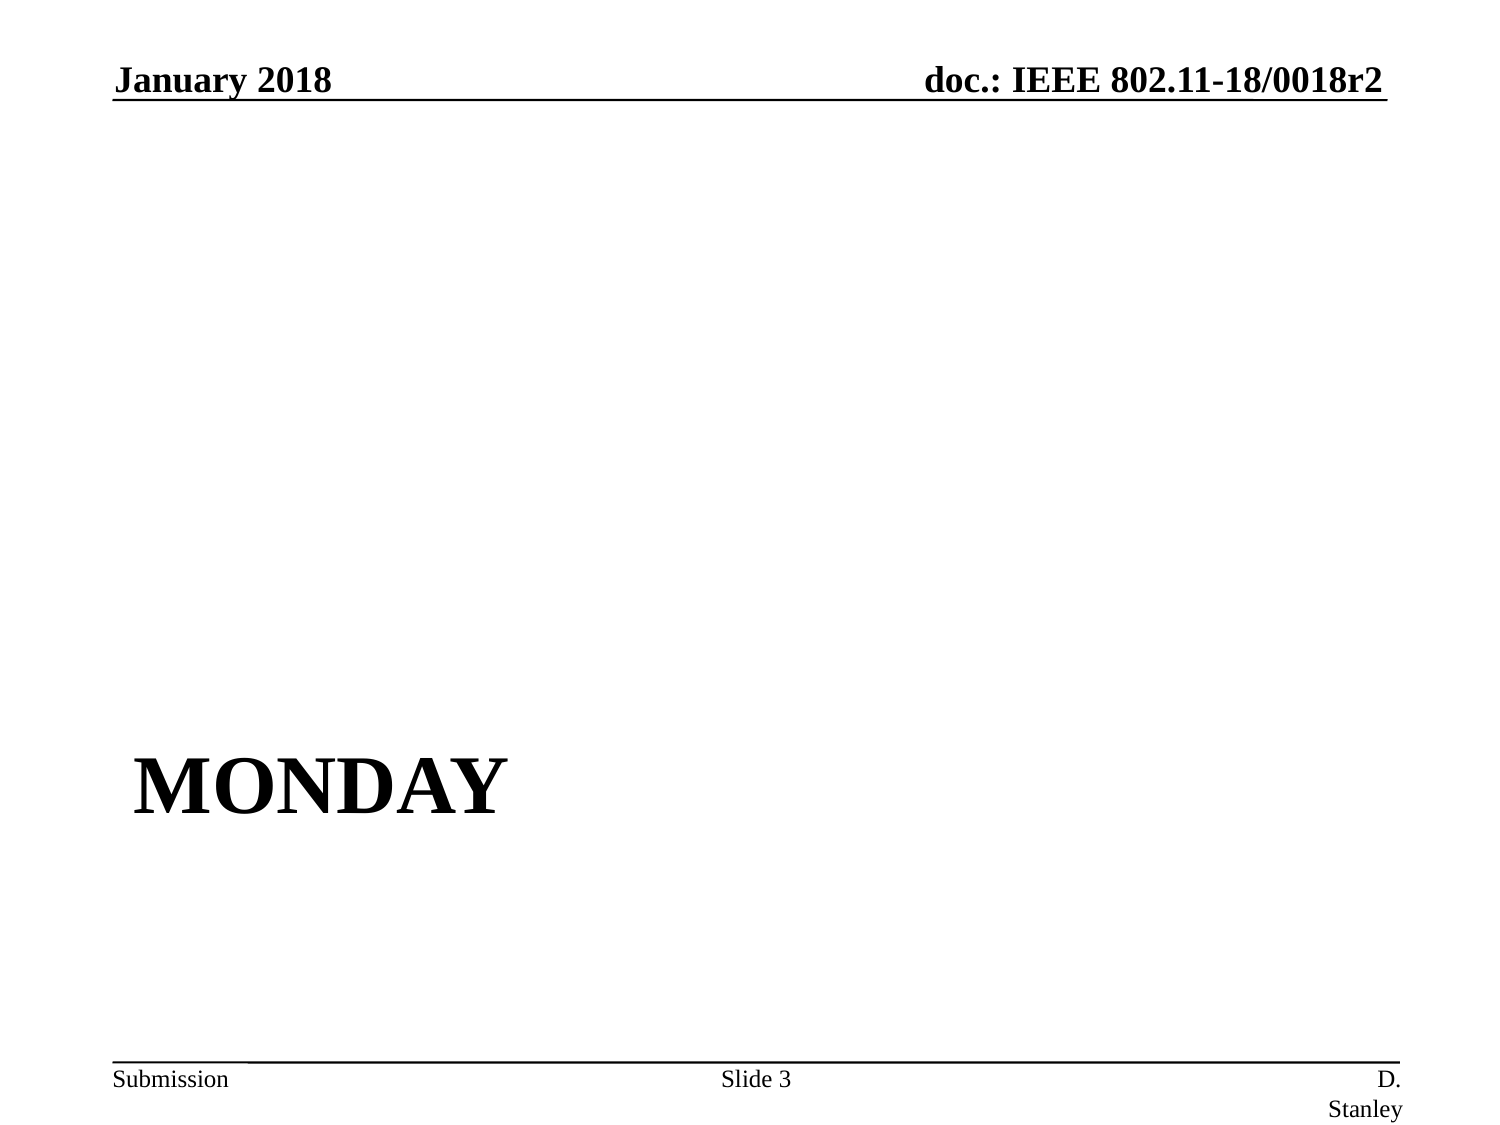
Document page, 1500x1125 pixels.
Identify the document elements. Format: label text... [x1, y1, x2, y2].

footer D. Stanley, HP Enterprise [1324, 1061, 1402, 1093]
title Monday [118, 722, 1394, 947]
slide_number Slide 3 [712, 1061, 800, 1093]
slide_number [114, 54, 374, 101]
